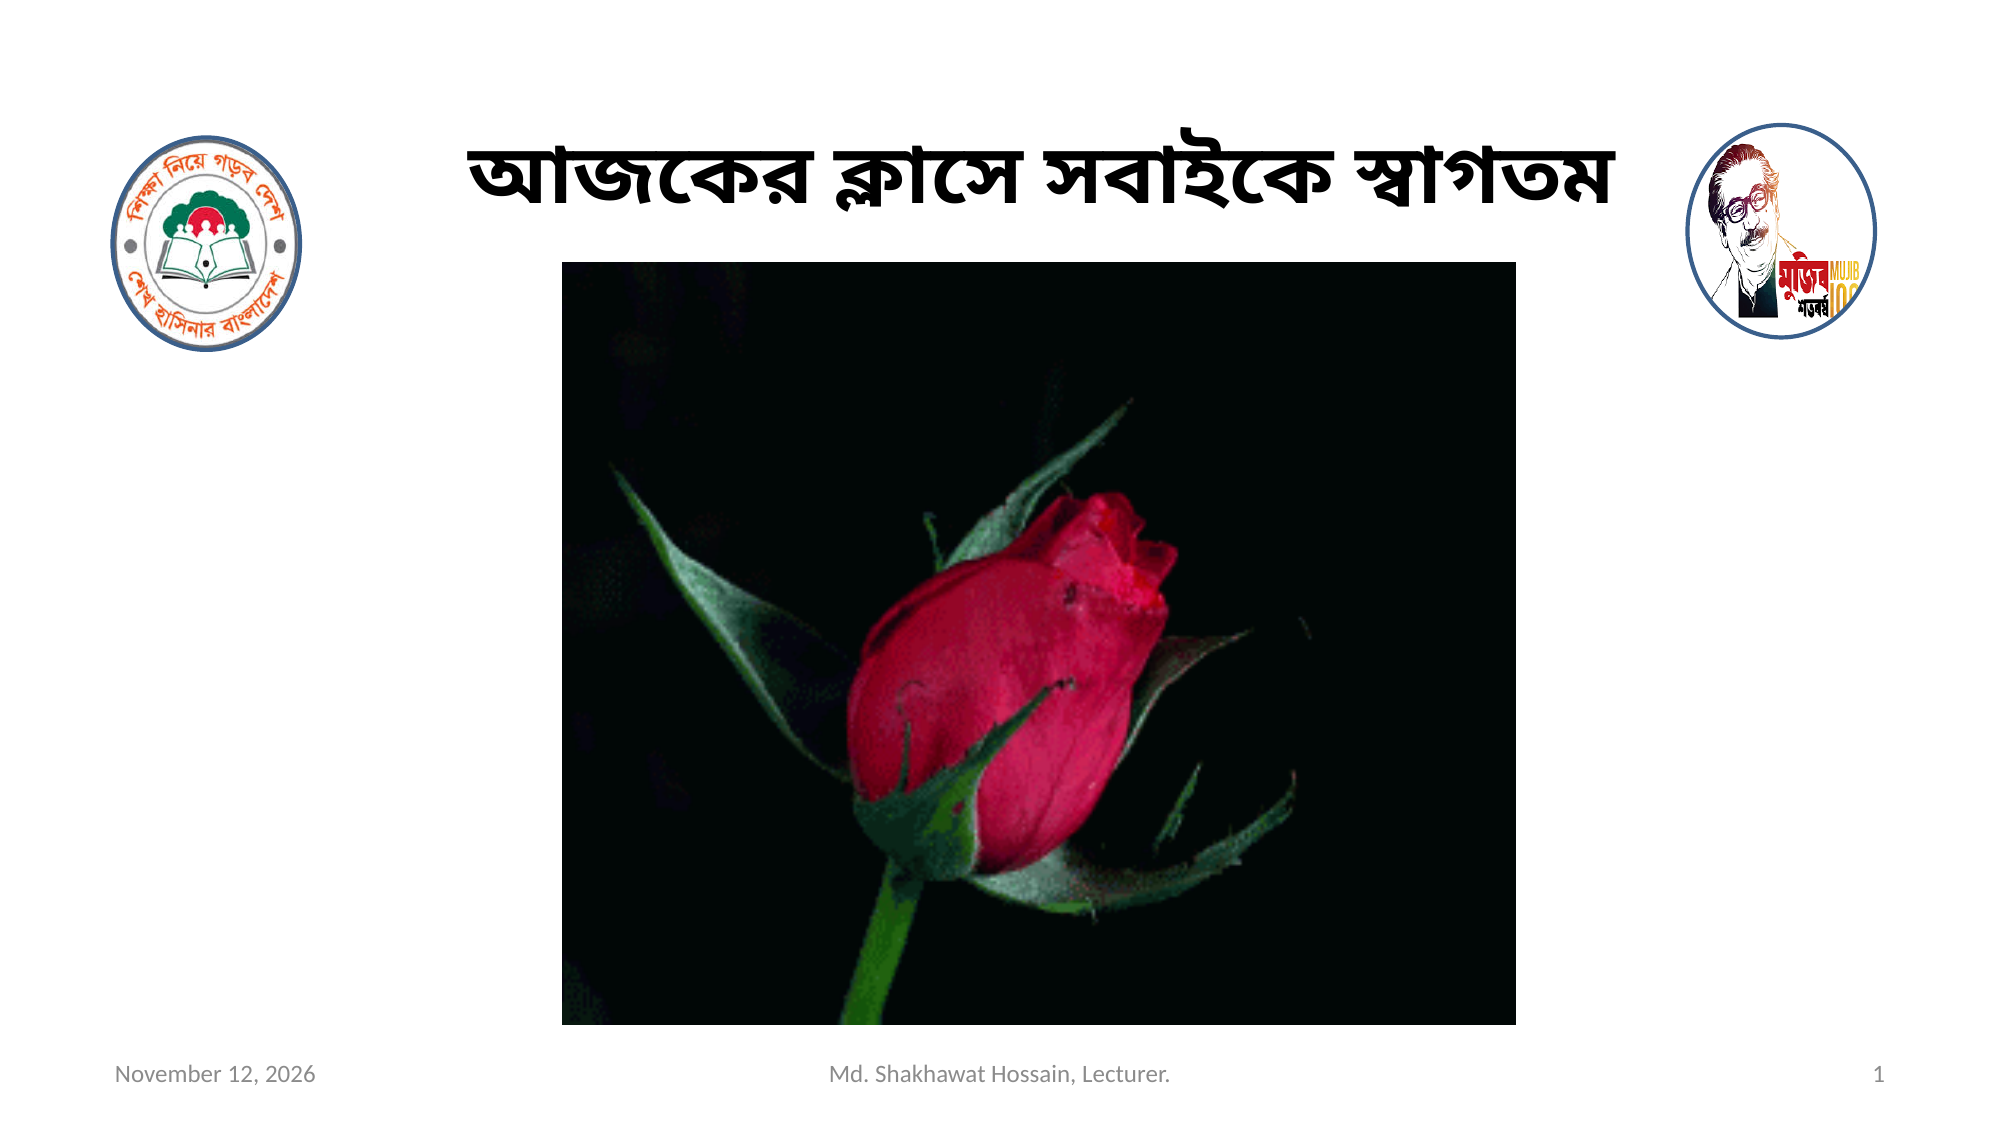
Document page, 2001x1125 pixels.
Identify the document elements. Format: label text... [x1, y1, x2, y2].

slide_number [99, 1042, 567, 1103]
slide_number 1 [1433, 1042, 1900, 1103]
picture [562, 262, 1516, 1026]
text_box [110, 135, 303, 352]
text_box [1685, 122, 1878, 340]
footer Md. Shakhawat Hossain, Lecturer. [683, 1042, 1317, 1103]
text_box আজকের ক্লাসে সবাইকে স্বাগতম [453, 112, 1631, 228]
